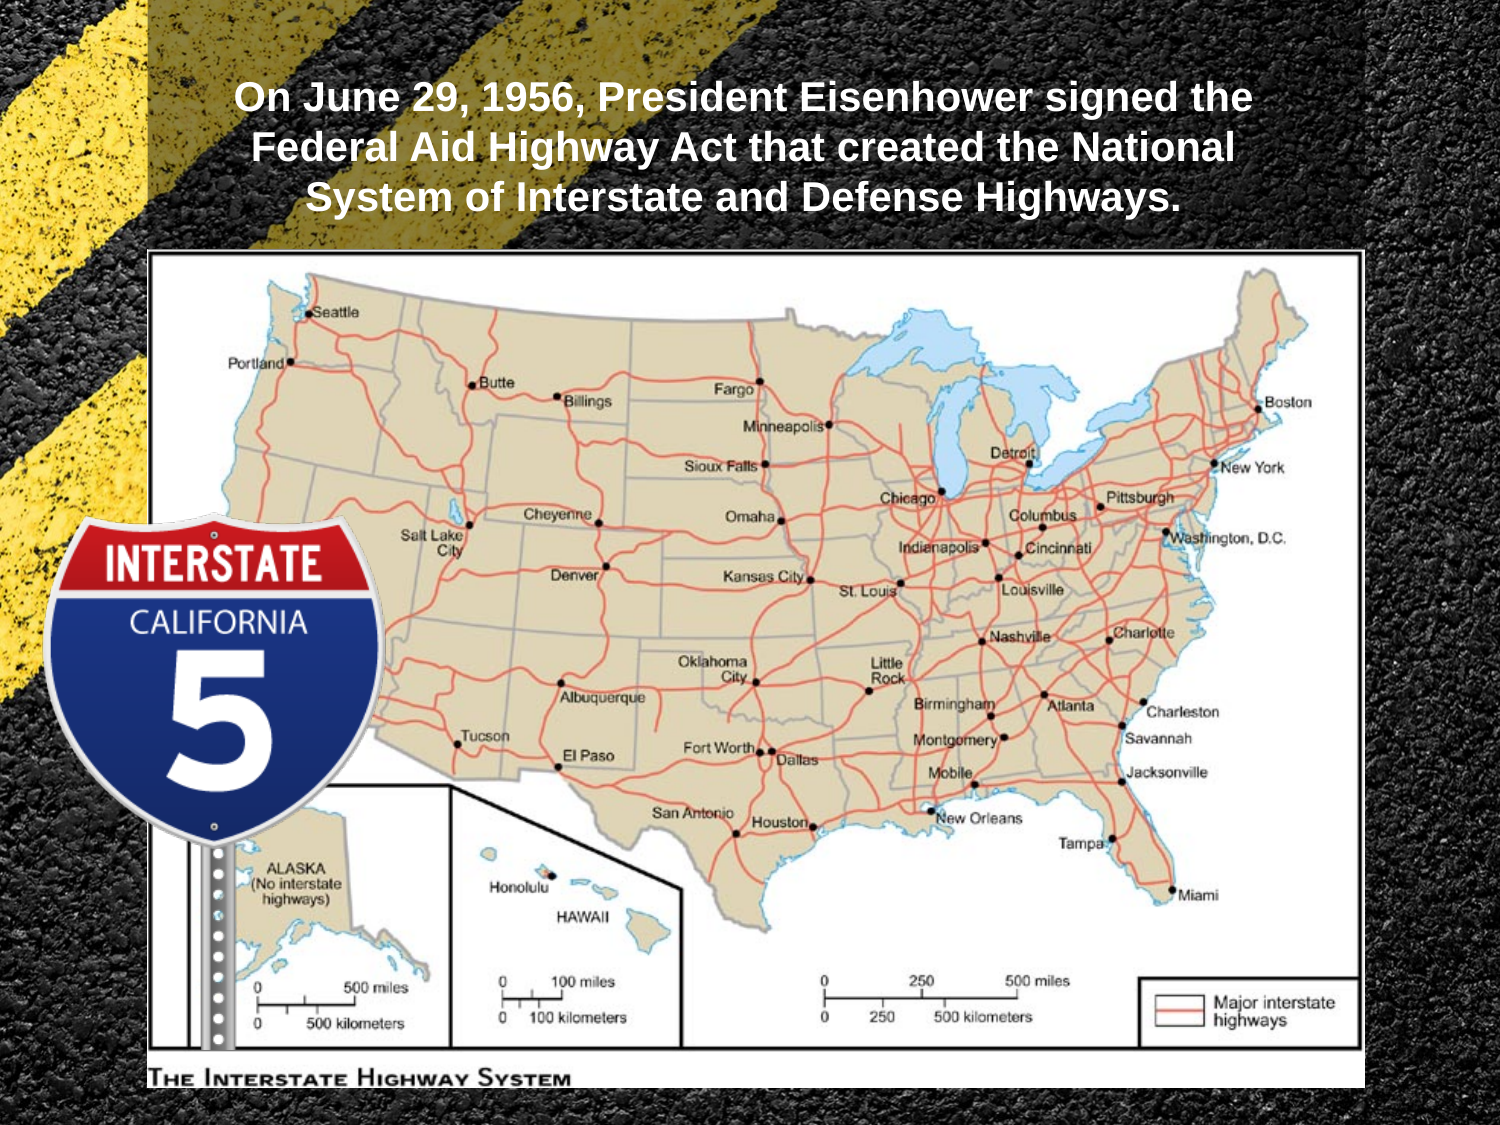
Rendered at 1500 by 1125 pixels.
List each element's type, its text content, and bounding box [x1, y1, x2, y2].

text_box On June 29, 1956, President Eisenhower signed the Federal Aid Highway Act that created the National System of Interstate and Defense Highways. [187, 62, 1300, 228]
picture [0, 0, 1500, 1125]
text_box [146, 0, 1366, 251]
